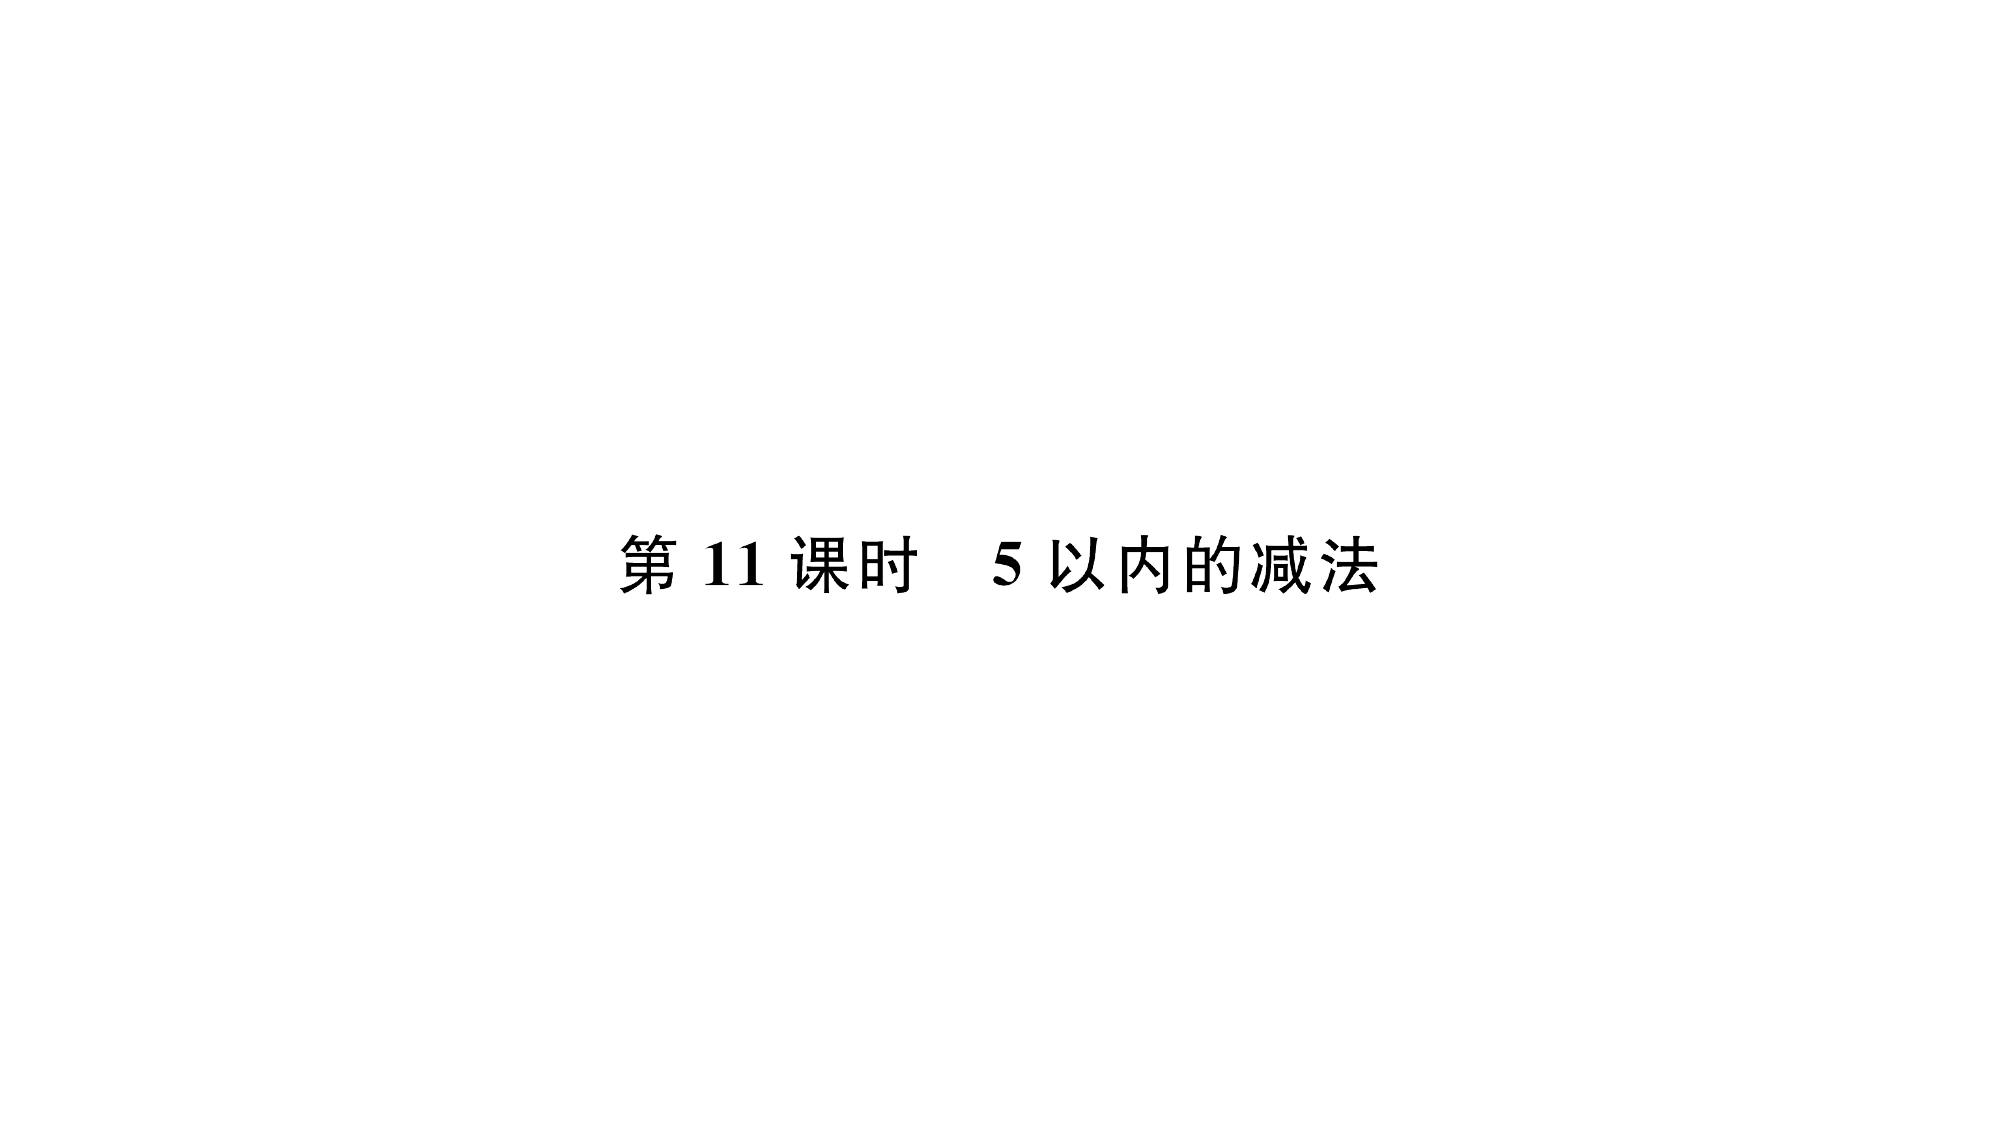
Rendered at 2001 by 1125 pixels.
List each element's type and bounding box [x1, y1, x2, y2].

picture [616, 467, 1383, 658]
